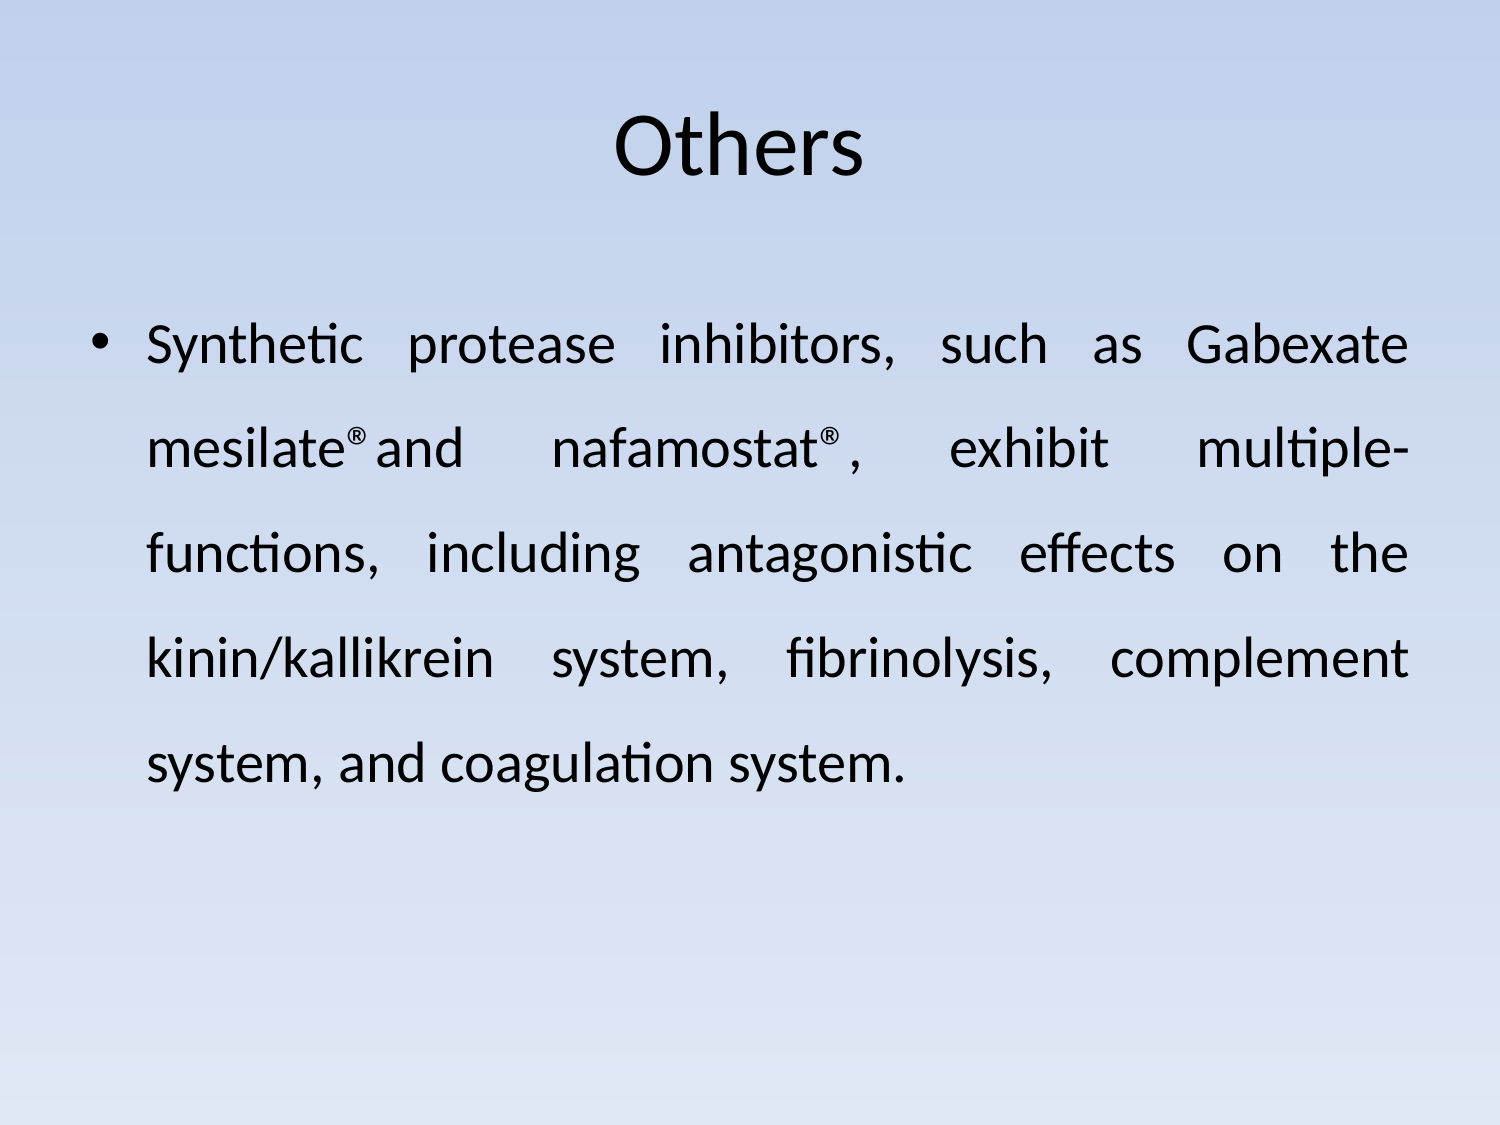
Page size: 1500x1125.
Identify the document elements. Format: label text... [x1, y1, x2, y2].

title Others [75, 45, 1425, 233]
list Synthetic protease inhibitors, such as Gabexate mesilate®and nafamostat®, exhibit multiple-functions, including antagonistic effects on the kinin/kallikrein system, fibrinolysis, complement system, and coagulation system. [75, 262, 1425, 1005]
